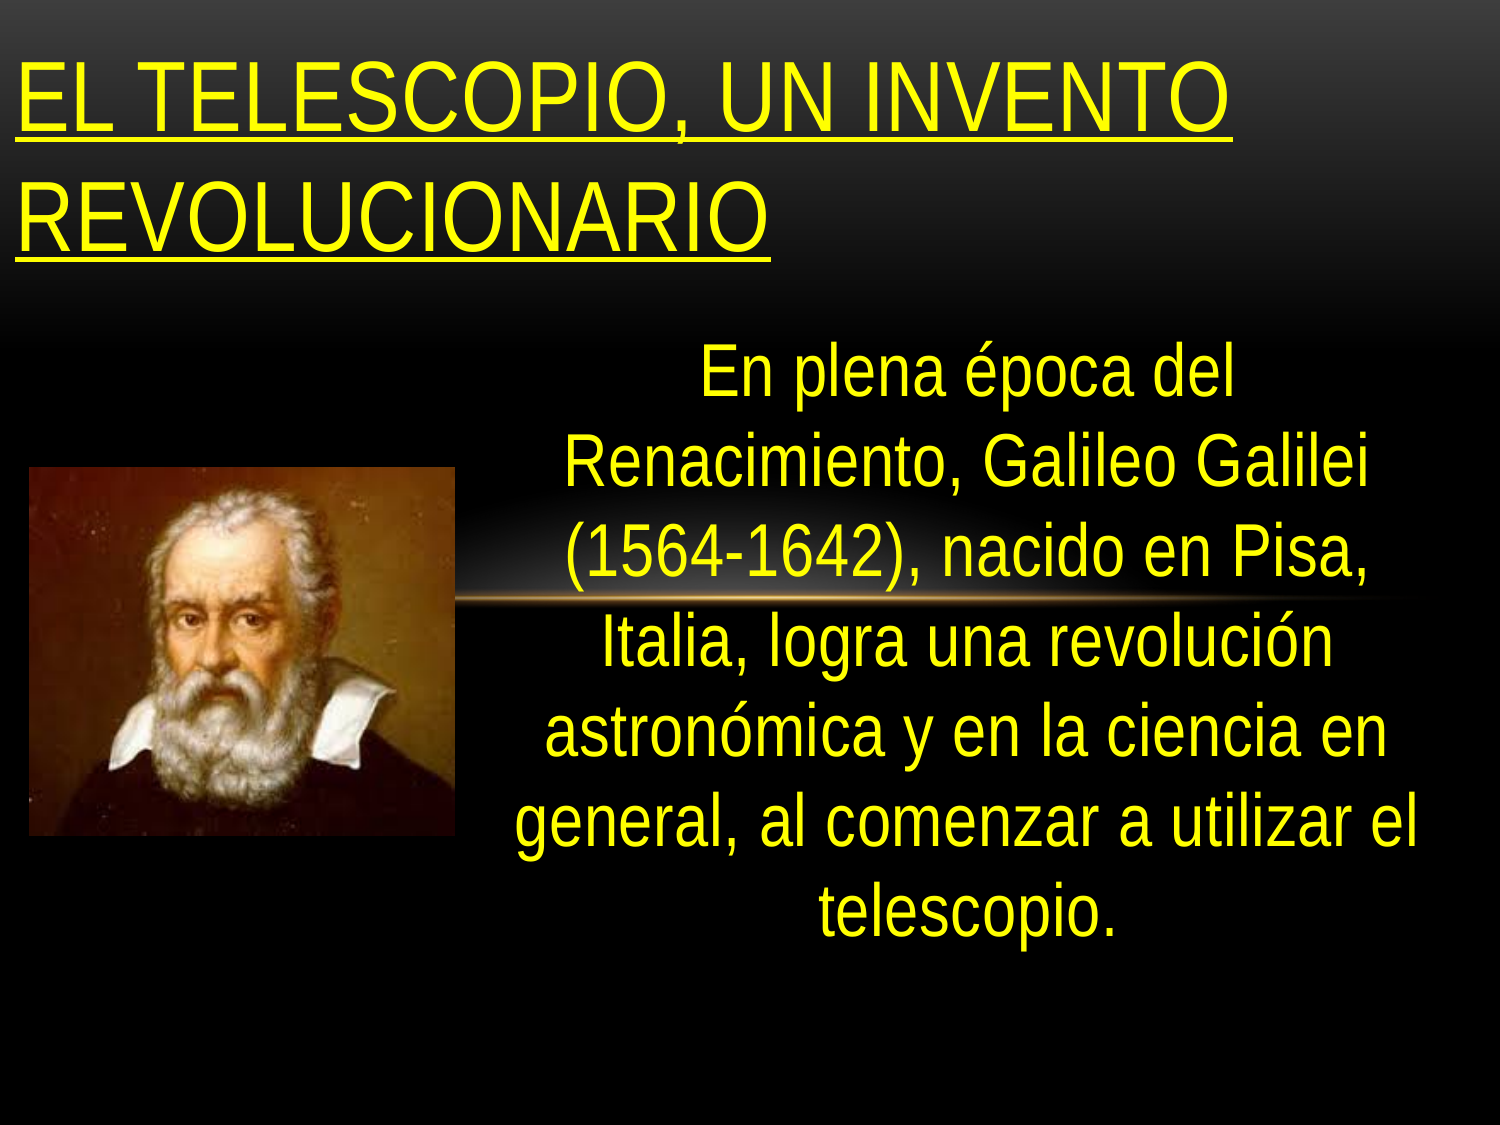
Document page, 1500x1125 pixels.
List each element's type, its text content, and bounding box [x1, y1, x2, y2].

subtitle En plena época del Renacimiento, Galileo Galilei (1564-1642), nacido en Pisa, Italia, logra una revolución astronómica y en la ciencia en general, al comenzar a utilizar el telescopio. [478, 314, 1459, 988]
title El Telescopio, un invento revolucionario [0, 0, 1436, 279]
picture [0, 0, 1500, 836]
